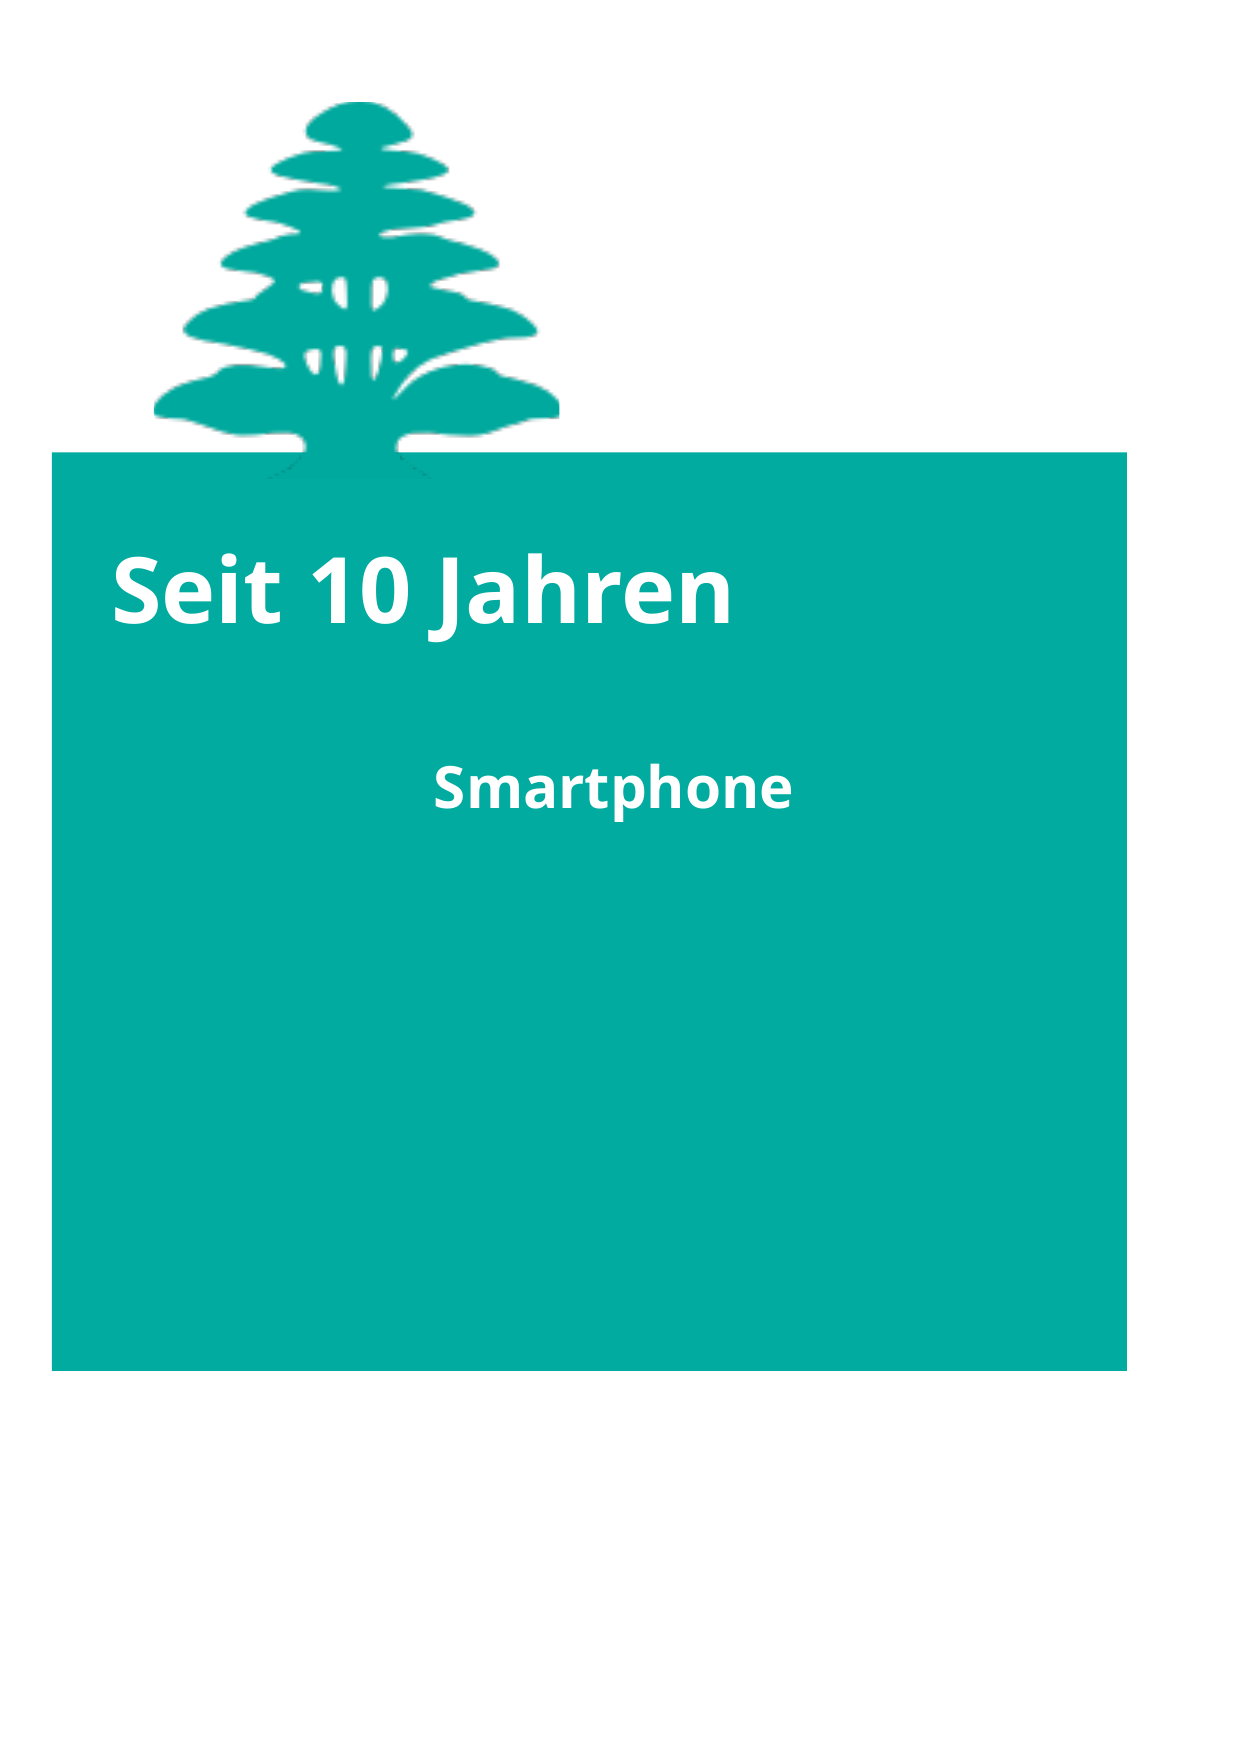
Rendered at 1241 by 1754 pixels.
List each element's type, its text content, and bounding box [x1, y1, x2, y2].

text_box Seit 10 Jahren [51, 452, 1127, 1371]
picture [153, 102, 560, 479]
text_box Smartphone [419, 743, 815, 828]
